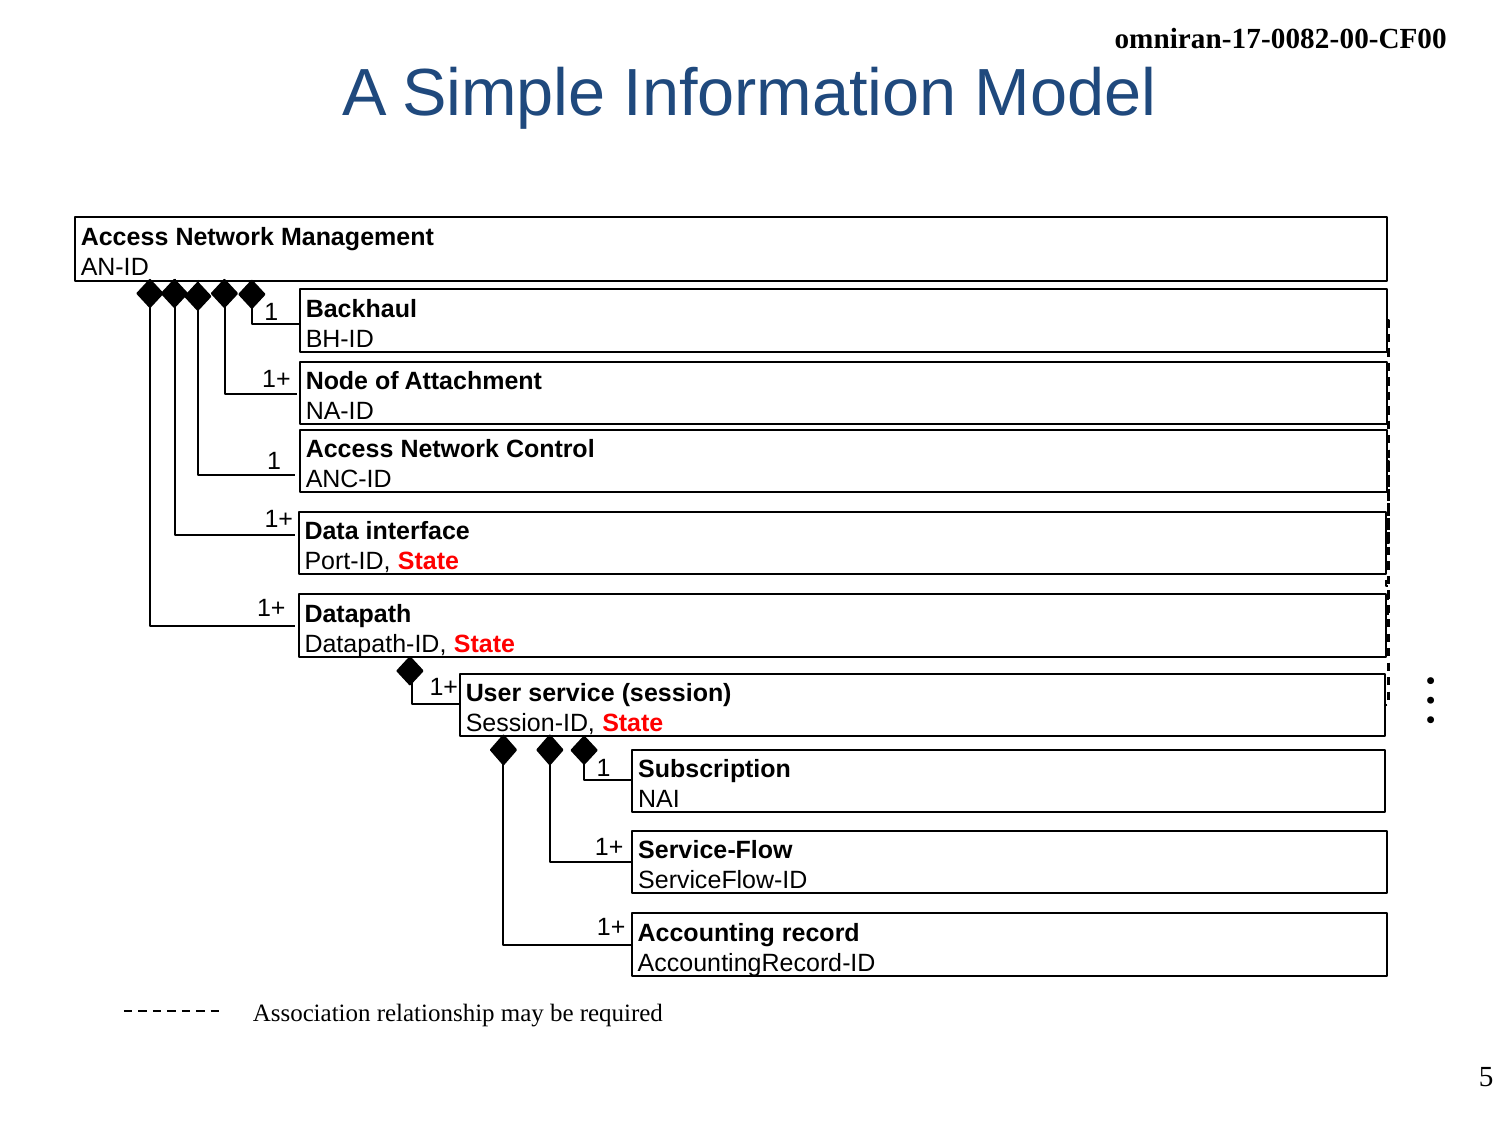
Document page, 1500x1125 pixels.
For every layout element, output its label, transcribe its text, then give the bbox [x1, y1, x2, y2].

text_box Node of Attachment NA-ID [300, 361, 1380, 425]
text_box 1+ [580, 823, 639, 868]
text_box Backhaul BH-ID [300, 289, 1388, 352]
text_box [185, 282, 211, 310]
text_box [239, 280, 259, 305]
text_box Service-Flow ServiceFlow-ID [632, 830, 1388, 894]
text_box 1+ [247, 355, 306, 400]
text_box Subscription NAI [632, 749, 1385, 813]
text_box Accounting record AccountingRecord-ID [631, 913, 1388, 976]
text_box 1 [249, 288, 294, 334]
text_box 1 [581, 744, 626, 790]
text_box [571, 736, 591, 761]
text_box … [1393, 656, 1495, 731]
text_box [197, 300, 276, 441]
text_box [1384, 460, 1388, 639]
text_box [137, 279, 163, 307]
text_box [397, 657, 416, 685]
text_box [503, 764, 603, 945]
text_box 1+ [414, 663, 474, 708]
title A Simple Information Model [75, 0, 1425, 183]
text_box [174, 297, 277, 514]
text_box [549, 765, 633, 862]
text_box 1+ [242, 584, 301, 630]
text_box Data interface Port-ID, State [298, 511, 1379, 575]
text_box Datapath Datapath-ID, State [298, 594, 1387, 657]
text_box [537, 735, 563, 765]
text_box 1 [252, 436, 296, 482]
text_box Association relationship may be required [238, 988, 679, 1034]
text_box 1+ [582, 903, 641, 949]
text_box [224, 296, 273, 376]
text_box [211, 279, 237, 307]
text_box [150, 300, 296, 626]
text_box 1+ [249, 495, 309, 541]
text_box User service (session) Session-ID, State [459, 673, 1385, 737]
text_box [626, 774, 633, 780]
text_box Access Network Control ANC-ID [300, 429, 1379, 493]
text_box Access Network Management AN-ID [75, 217, 1388, 281]
text_box [162, 279, 187, 307]
text_box [490, 735, 516, 765]
